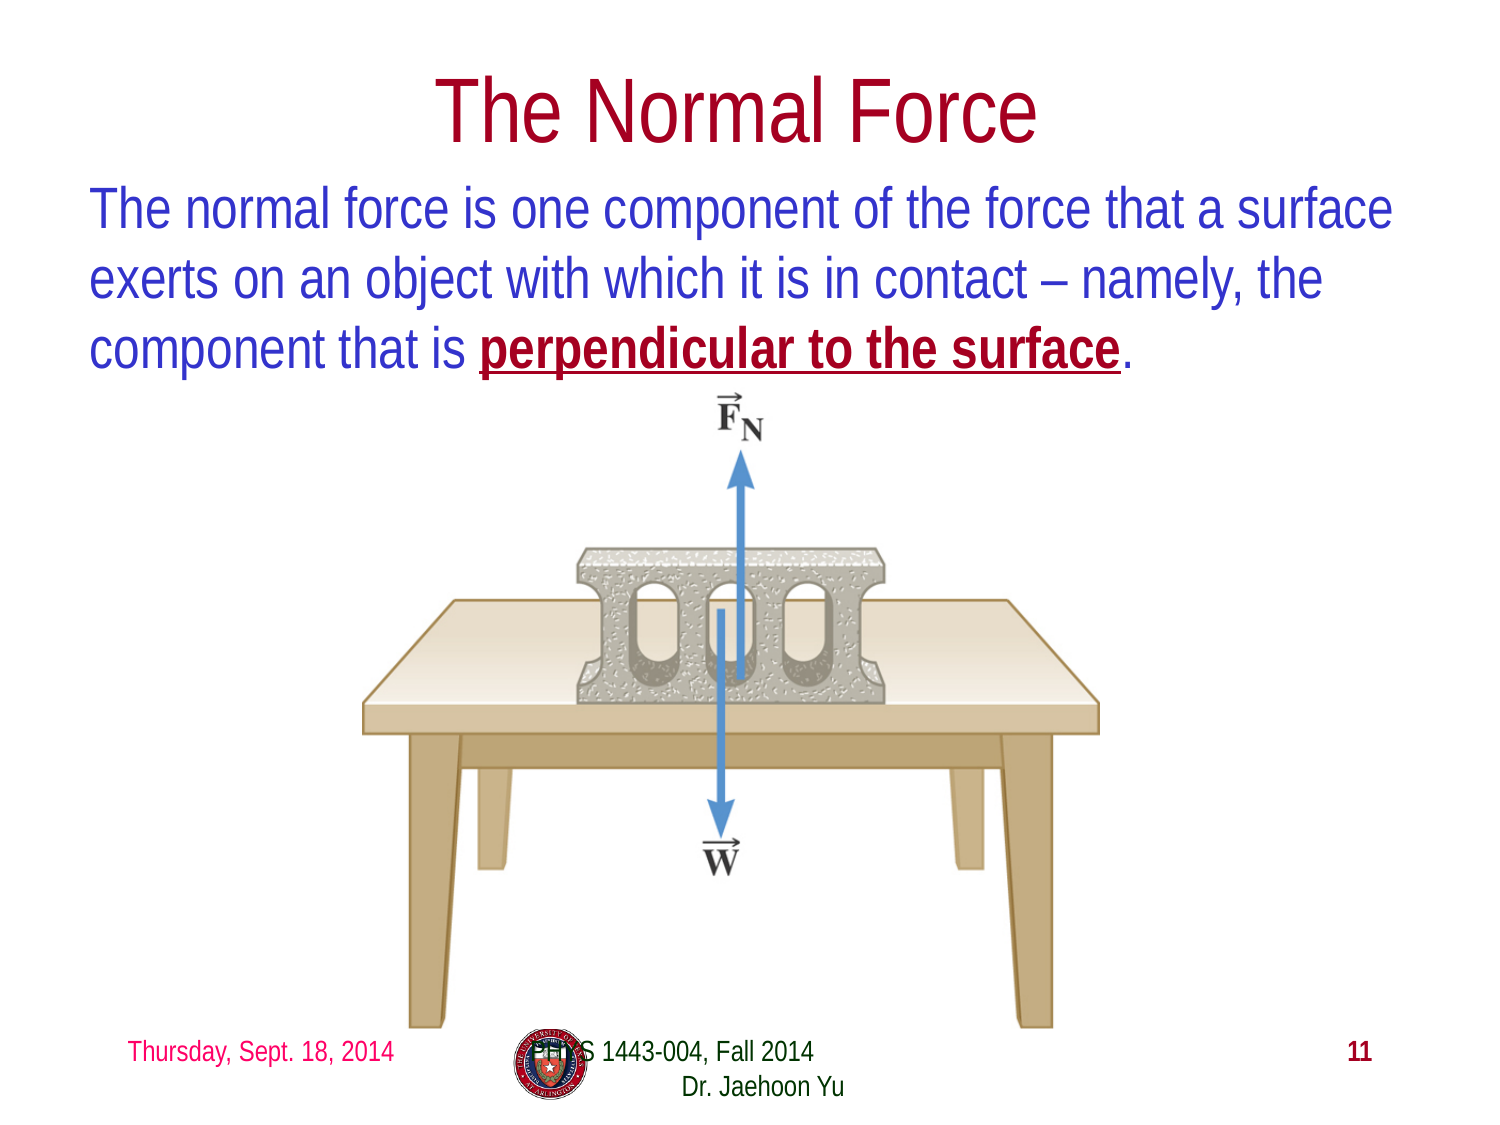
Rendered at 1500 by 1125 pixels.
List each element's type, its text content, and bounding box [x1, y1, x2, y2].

picture [362, 387, 1101, 1029]
slide_number 11 [1074, 1024, 1388, 1101]
text_box The normal force is one component of the force that a surface exerts on an object with which it is in contact – namely, the component that is perpendicular to the surface. [74, 162, 1438, 388]
footer PHYS 1443-004, Fall 2014 Dr. Jaehoon Yu [512, 1038, 988, 1101]
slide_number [112, 1024, 426, 1101]
title The Normal Force [99, 12, 1376, 201]
